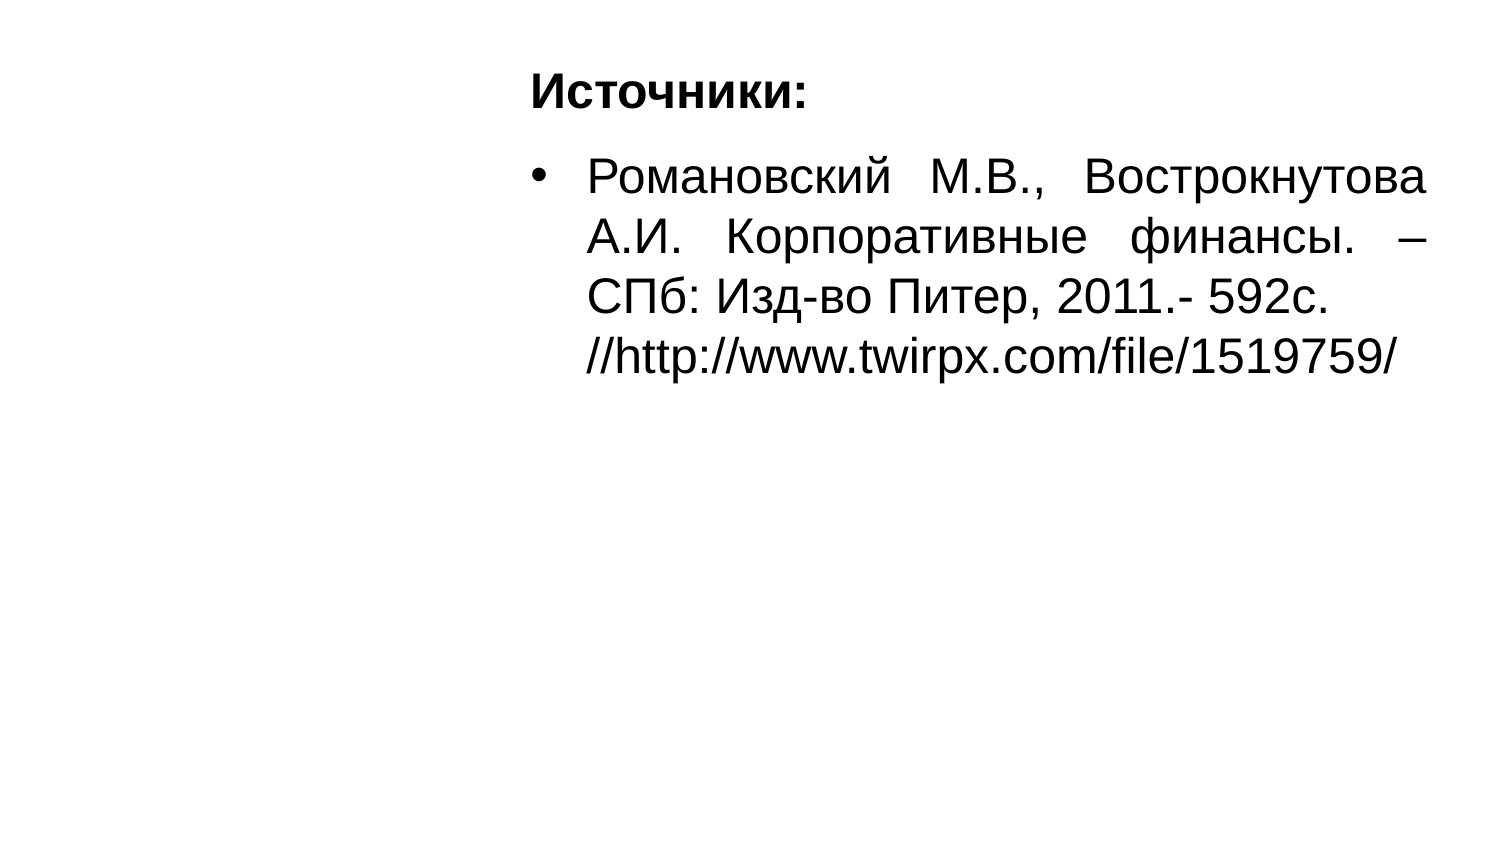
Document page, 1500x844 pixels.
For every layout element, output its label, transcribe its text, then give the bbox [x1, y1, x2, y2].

text_box Источники: Романовский М.В., Вострокнутова А.И. Корпоративные финансы. – СПб: Изд-во Питер, 2011.- 592с. //http://www.twirpx.com/file/1519759/ [515, 51, 1442, 392]
